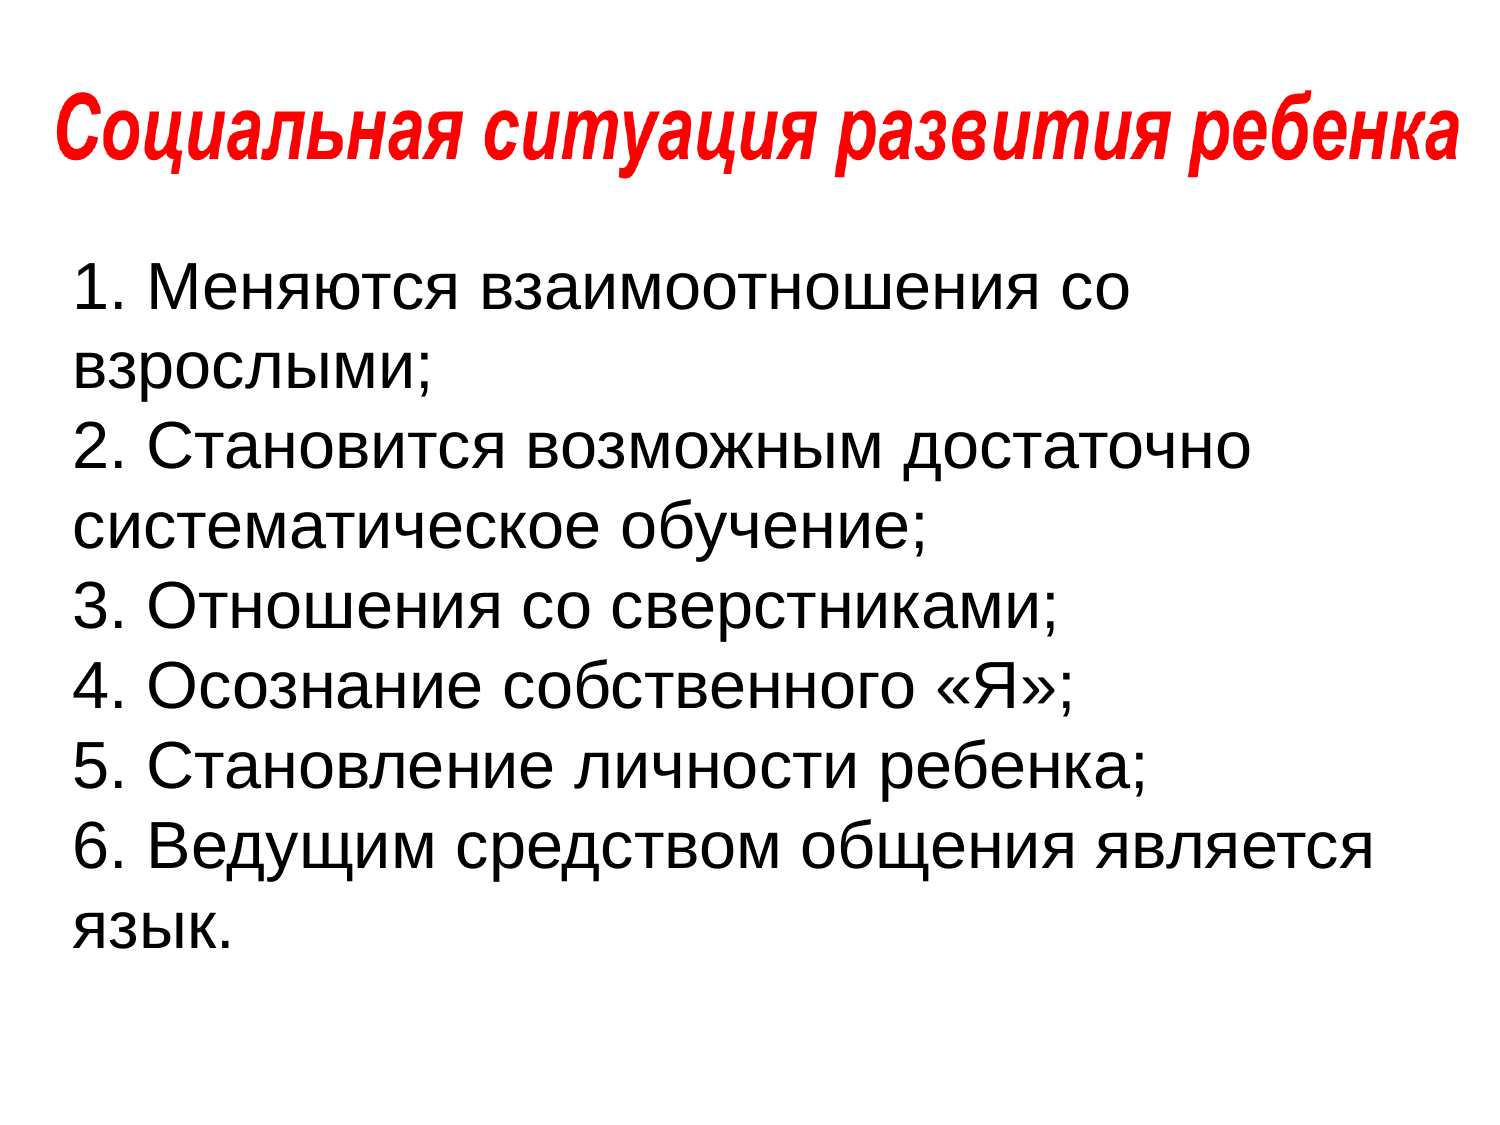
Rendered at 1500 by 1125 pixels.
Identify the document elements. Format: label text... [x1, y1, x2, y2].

text_box 1. Меняются взаимоотношения со взрослыми; 2. Становится возможным достаточно систематическое обучение; 3. Отношения со сверстниками; 4. Осознание собственного «Я»; 5. Становление личности ребенка; 6. Ведущим средством общения является язык. [57, 243, 1461, 970]
picture [10, 42, 1500, 235]
